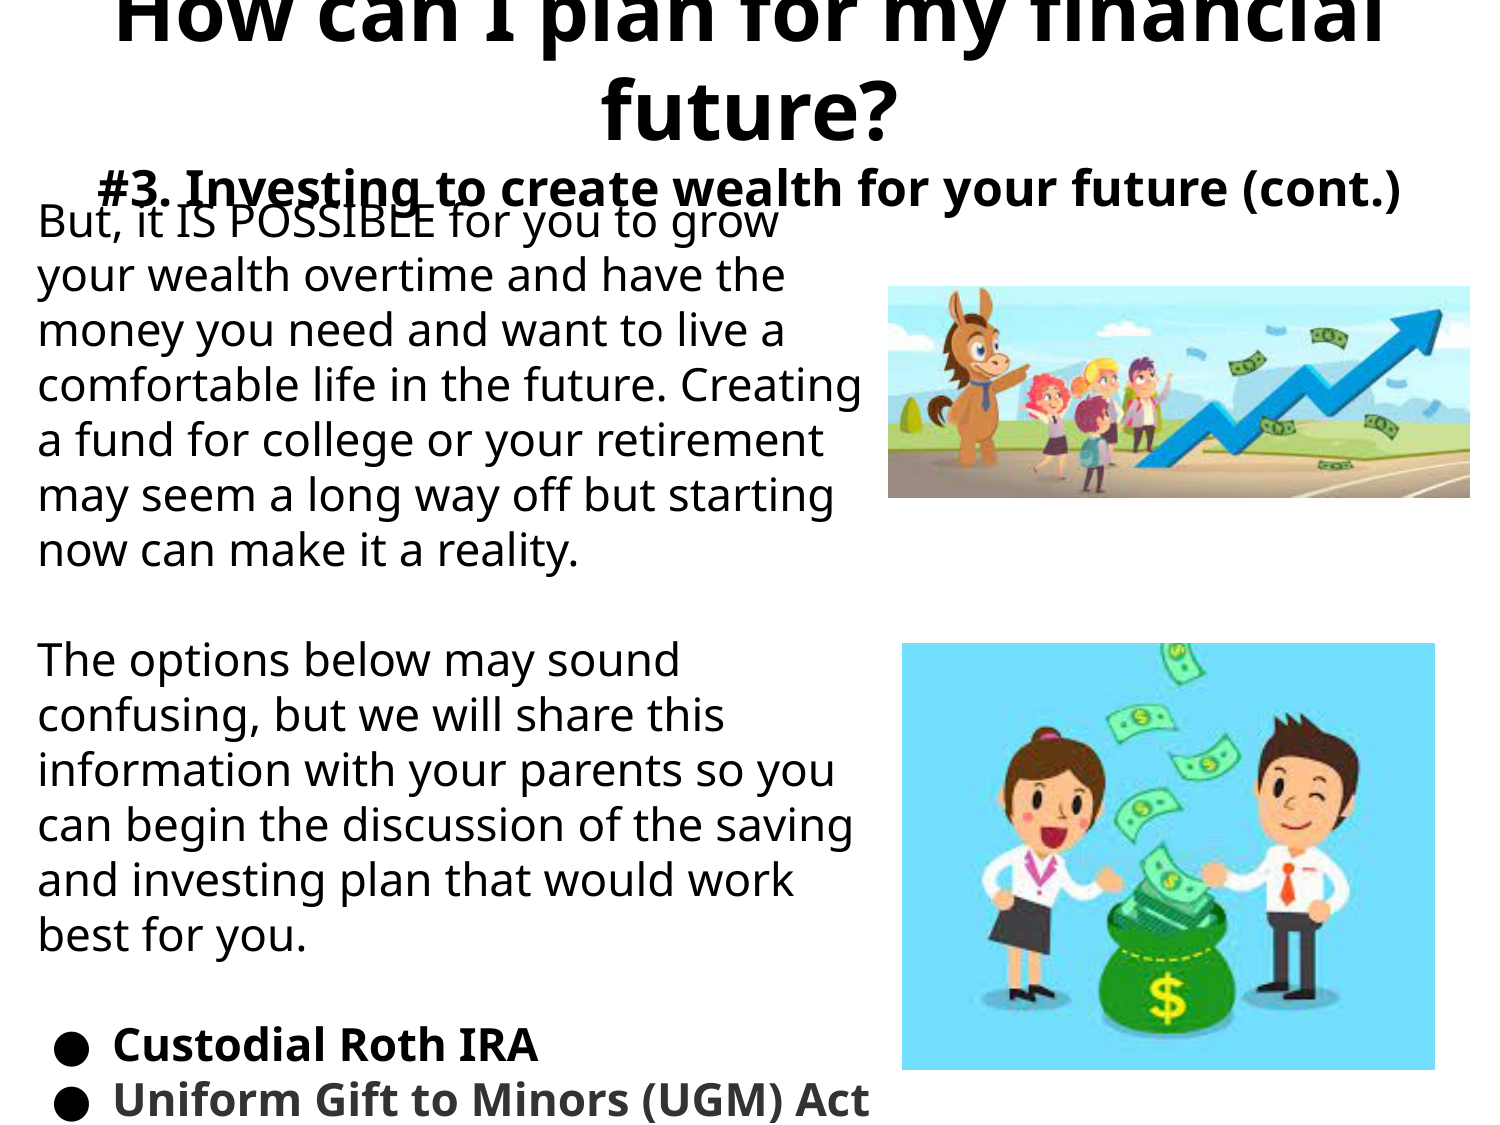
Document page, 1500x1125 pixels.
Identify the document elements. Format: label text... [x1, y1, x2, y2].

title How can I plan for my financial future? #3. Investing to create wealth for your future (cont.) [75, 0, 1425, 177]
picture [901, 643, 1435, 1070]
picture [887, 286, 1470, 498]
text_box But, it IS POSSIBLE for you to grow your wealth overtime and have the money you need and want to live a comfortable life in the future. Creating a fund for college or your retirement may seem a long way off but starting now can make it a reality. The options below may sound confusing, but we will share this information with your parents so you can begin the discussion of the saving and investing plan that would work best for you. Custodial Roth IRA Uniform Gift to Minors (UGM) Act and Uniform Transfer to Minors (UTM) Act 529 Plan ( EdVest in Wisconsin) [22, 176, 903, 1125]
